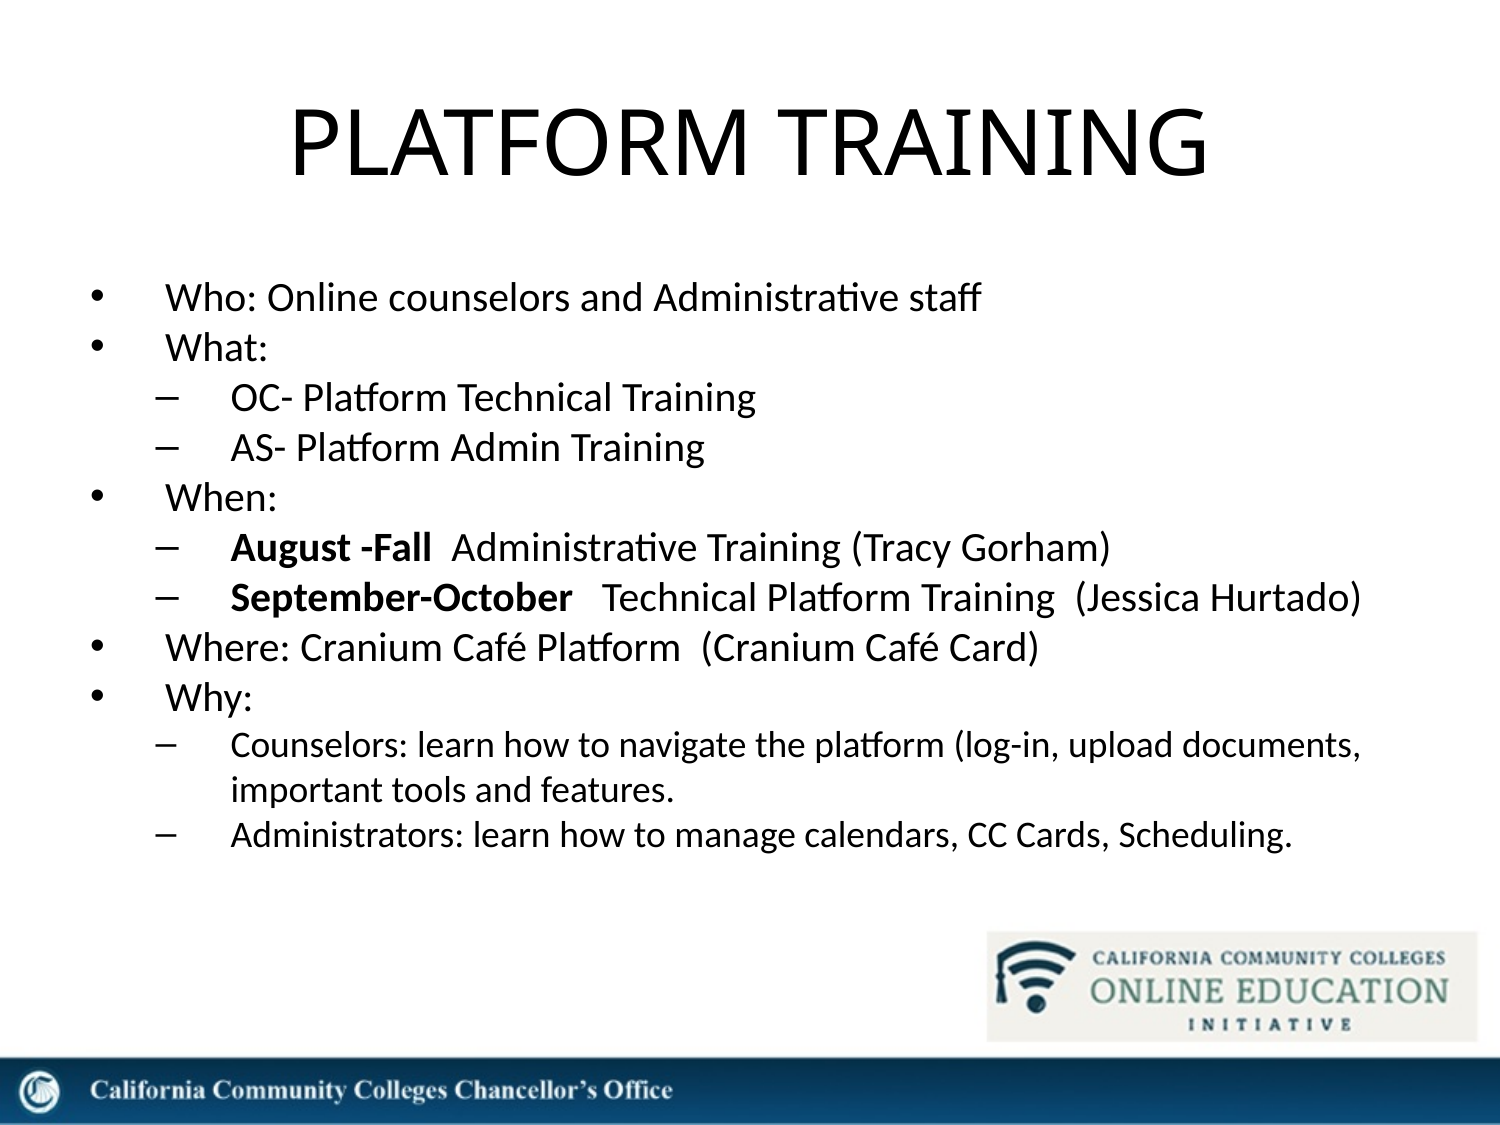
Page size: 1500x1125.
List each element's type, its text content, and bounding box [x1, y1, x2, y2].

picture [0, 0, 1500, 1125]
list Who: Online counselors and Administrative staff What: OC- Platform Technical Training AS- Platform Admin Training When: August -Fall Administrative Training (Tracy Gorham) September-October Technical Platform Training (Jessica Hurtado) Where: Cranium Café Platform (Cranium Café Card) Why: Counselors: learn how to navigate the platform (log-in, upload documents, important tools and features. Administrators: learn how to manage calendars, CC Cards, Scheduling. [75, 262, 1425, 1005]
title PLATFORM TRAINING [75, 45, 1425, 233]
